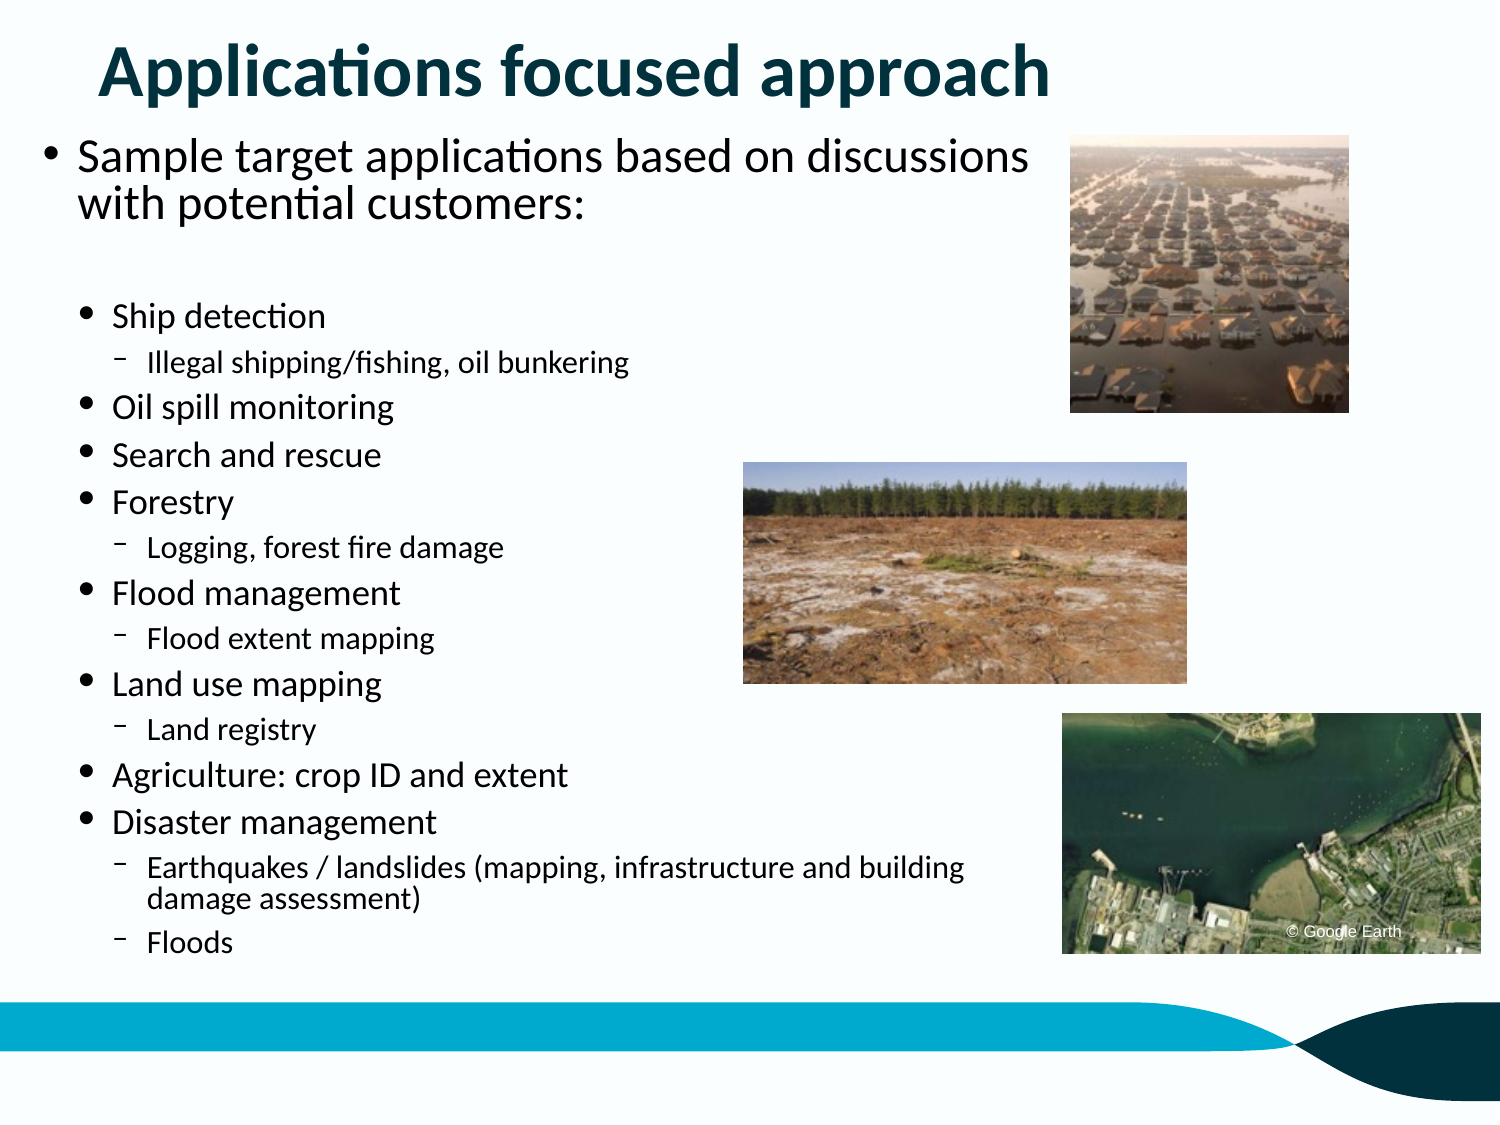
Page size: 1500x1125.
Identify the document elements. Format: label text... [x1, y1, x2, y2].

picture [743, 461, 1187, 684]
title Applications focused approach [98, 20, 1446, 151]
picture [1062, 713, 1481, 955]
list Sample target applications based on discussions with potential customers: Ship detection Illegal shipping/fishing, oil bunkering Oil spill monitoring Search and rescue Forestry Logging, forest fire damage Flood management Flood extent mapping Land use mapping Land registry Agriculture: crop ID and extent Disaster management Earthquakes / landslides (mapping, infrastructure and building damage assessment) Floods [42, 135, 1034, 968]
picture [1070, 135, 1349, 413]
